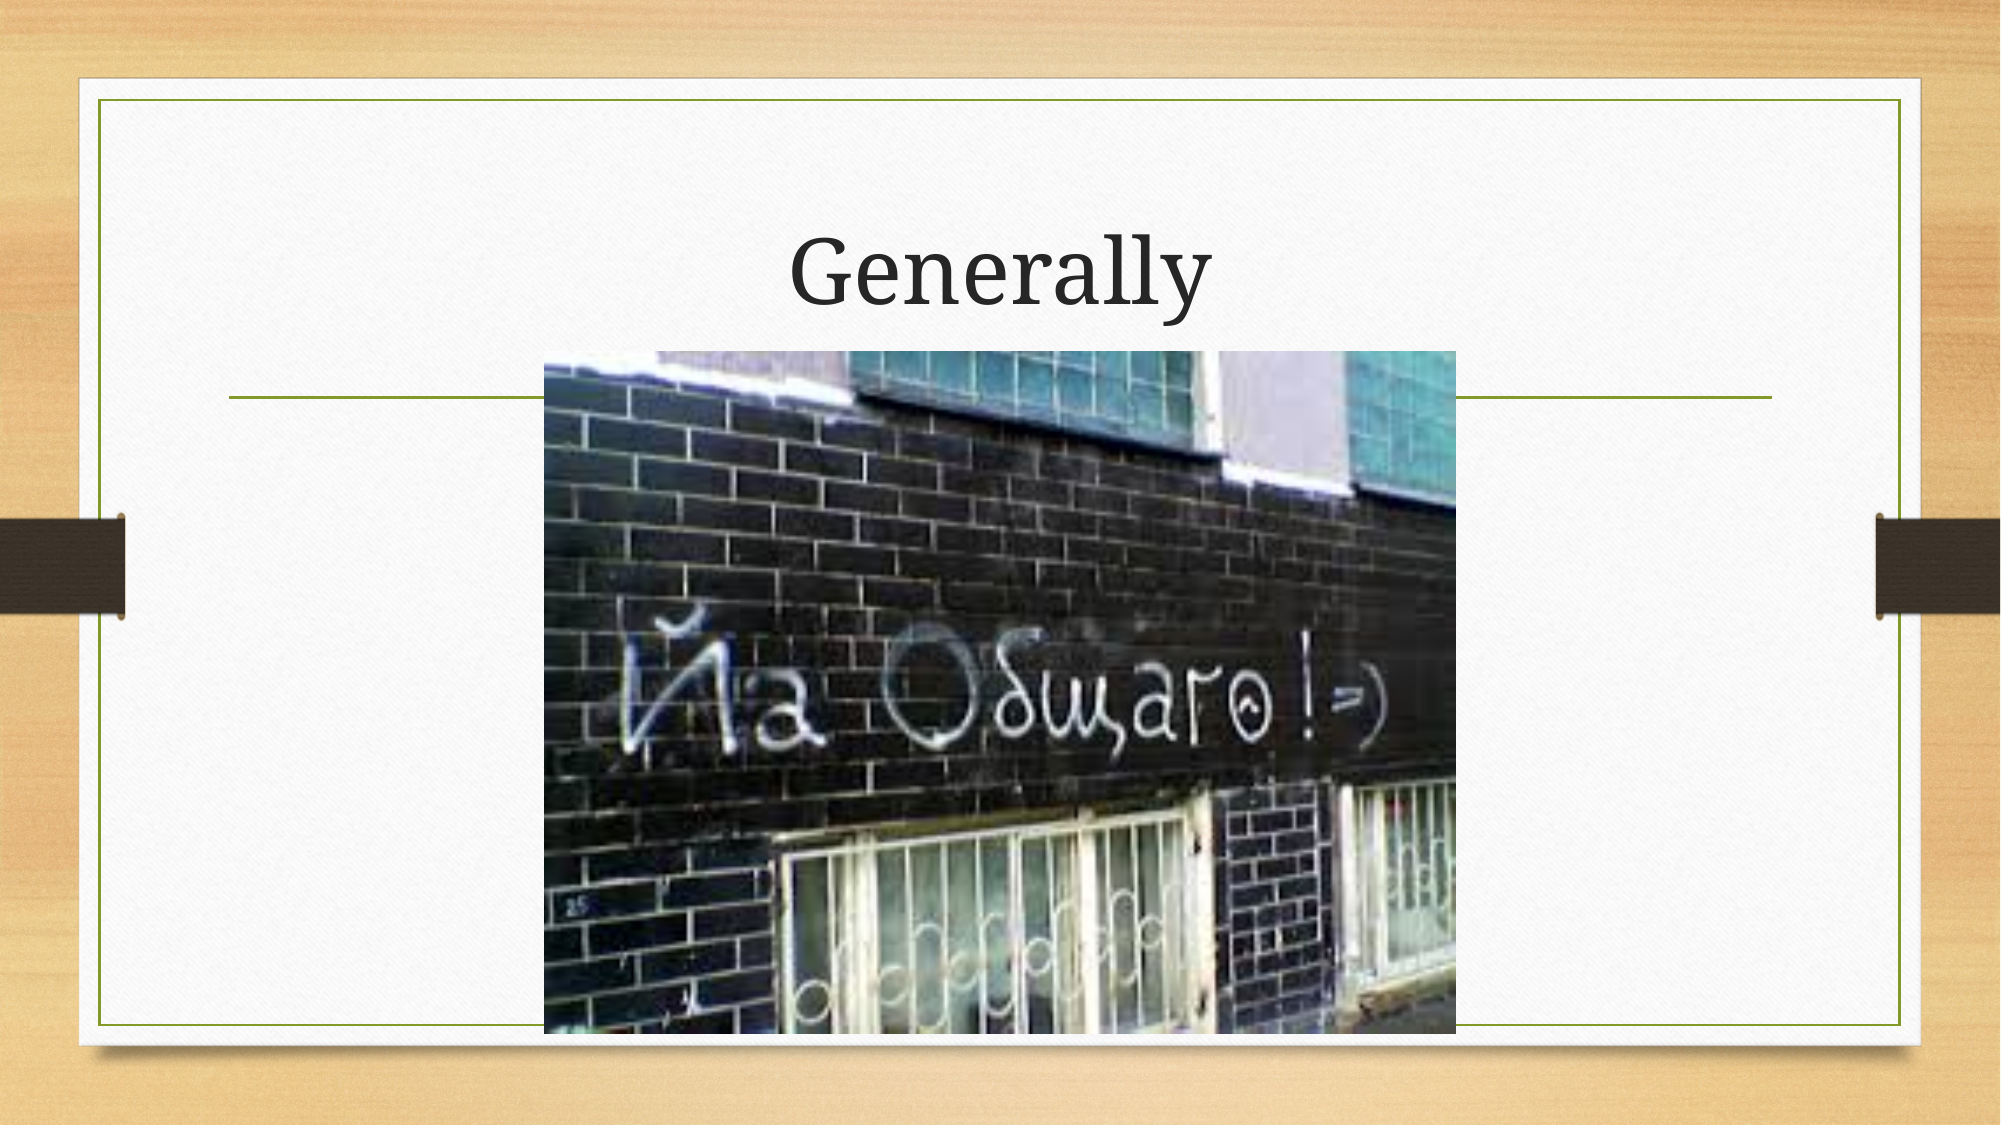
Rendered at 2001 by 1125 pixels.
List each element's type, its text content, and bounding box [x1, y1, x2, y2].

title Generally [212, 161, 1788, 375]
picture [0, 0, 2001, 1125]
